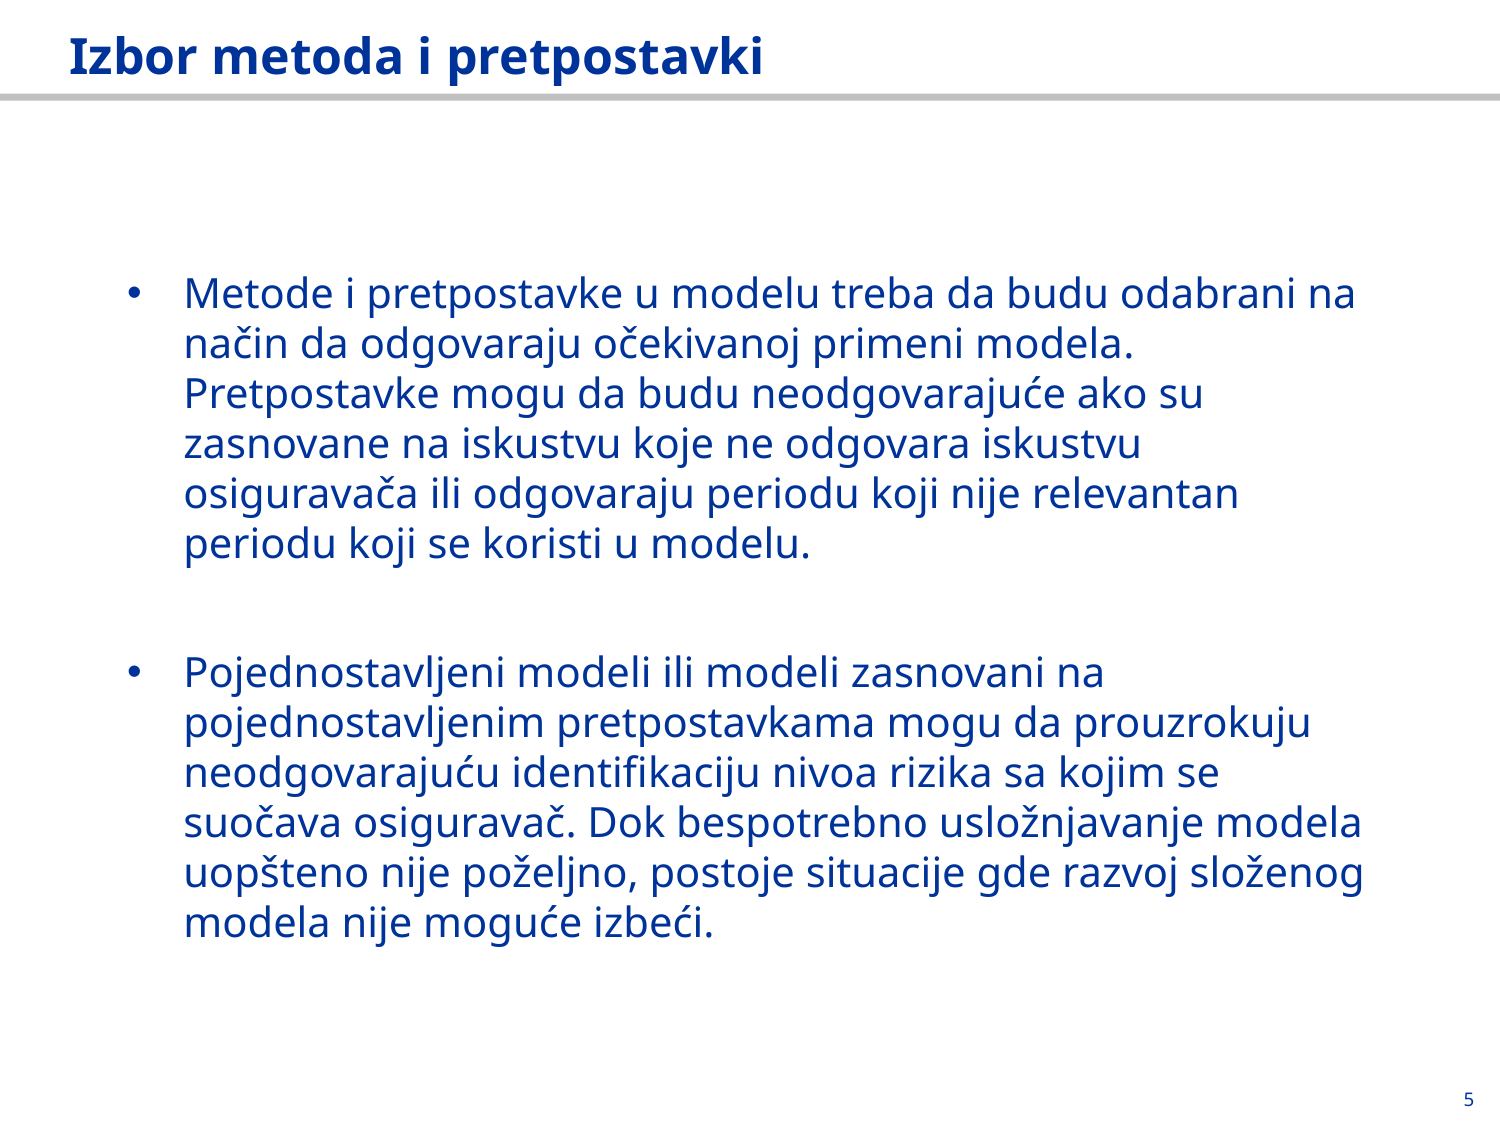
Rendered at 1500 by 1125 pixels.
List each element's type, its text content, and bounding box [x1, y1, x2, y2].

text_box Pojednostavljeni modeli ili modeli zasnovani na pojednostavljenim pretpostavkama mogu da prouzrokuju neodgovarajuću identifikaciju nivoa rizika sa kojim se suočava osiguravač. Dok bespotrebno usložnjavanje modela uopšteno nije poželjno, postoje situacije gde razvoj složenog modela nije moguće izbeći. [112, 638, 1398, 954]
text_box Metode i pretpostavke u modelu treba da budu odabrani na način da odgovaraju očekivanoj primeni modela. Pretpostavke mogu da budu neodgovarajuće ako su zasnovane na iskustvu koje ne odgovara iskustvu osiguravača ili odgovaraju periodu koji nije relevantan periodu koji se koristi u modelu. [112, 259, 1398, 575]
title Izbor metoda i pretpostavki [69, 15, 1263, 93]
